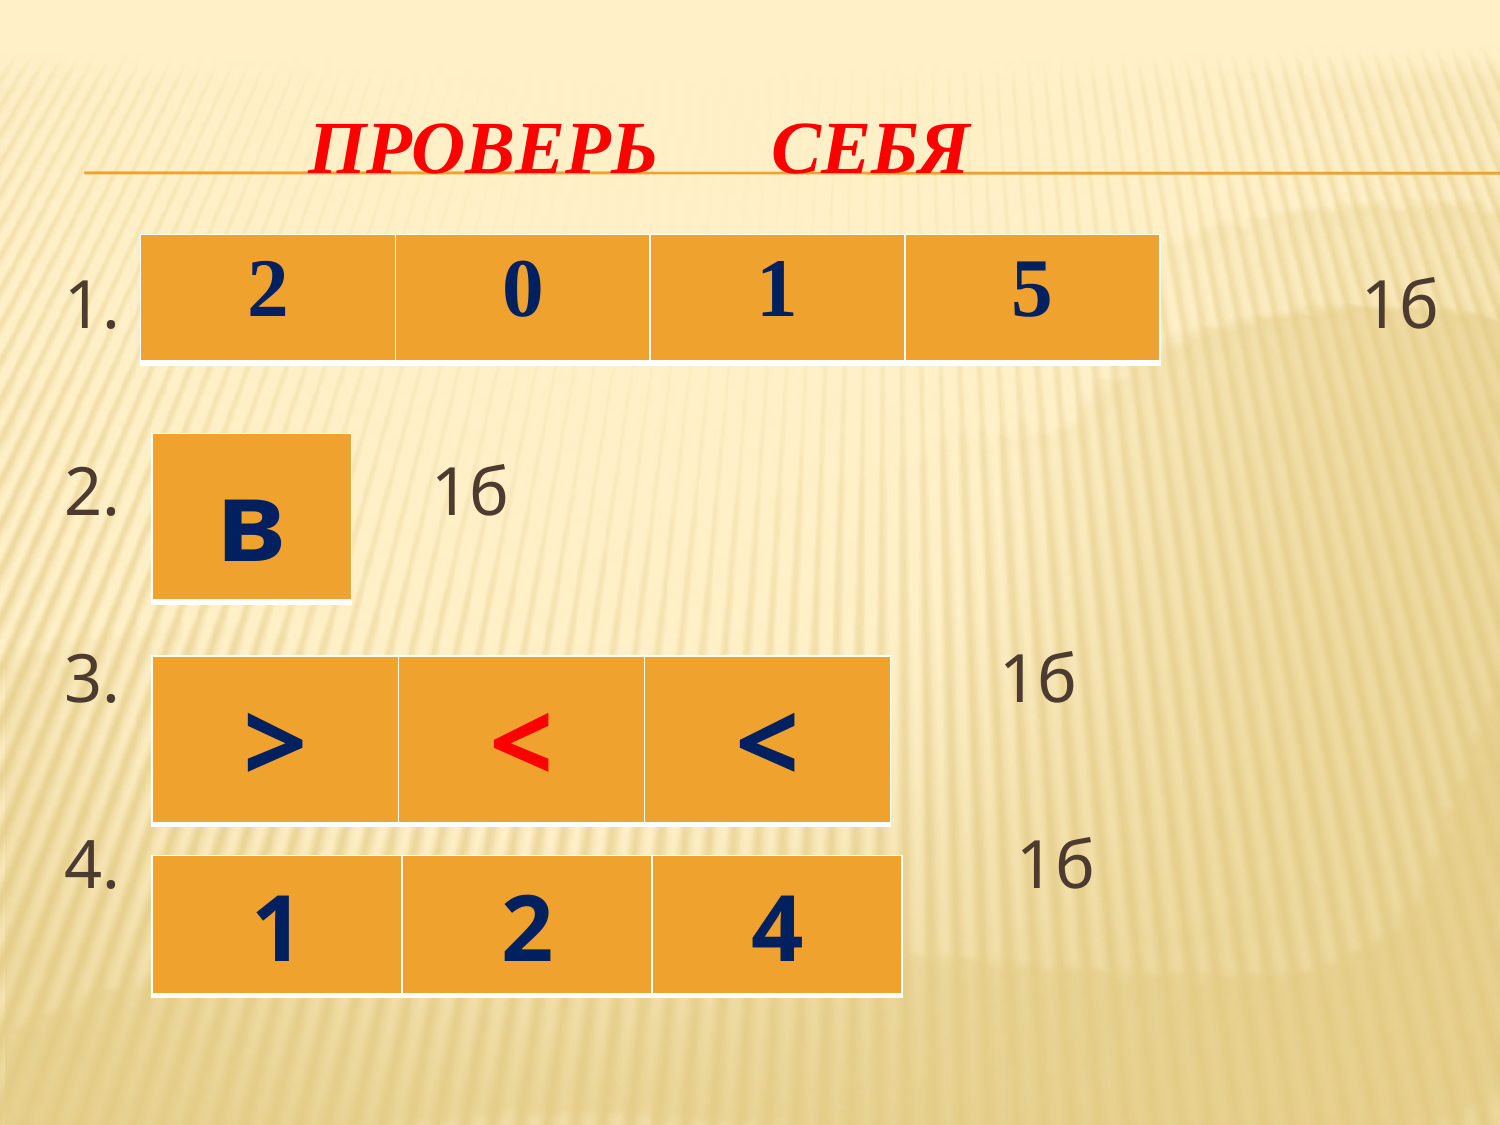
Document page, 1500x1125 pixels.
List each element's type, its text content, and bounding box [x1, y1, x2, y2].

title Проверь себя [50, 75, 1475, 213]
table_header > [153, 657, 398, 822]
table_header 2 [403, 856, 651, 993]
table_header < [645, 657, 890, 822]
table_header < [399, 657, 644, 822]
table_header 1 [651, 235, 904, 360]
table_header 5 [906, 235, 1159, 360]
table_header 2 [141, 235, 395, 360]
table_header 4 [653, 856, 901, 993]
table_header 1 [153, 856, 401, 993]
table_header 0 [396, 235, 649, 360]
list 1. 1б 2. 1б 3. 1б 4. 1б [50, 254, 1475, 998]
table_header в [153, 434, 351, 599]
